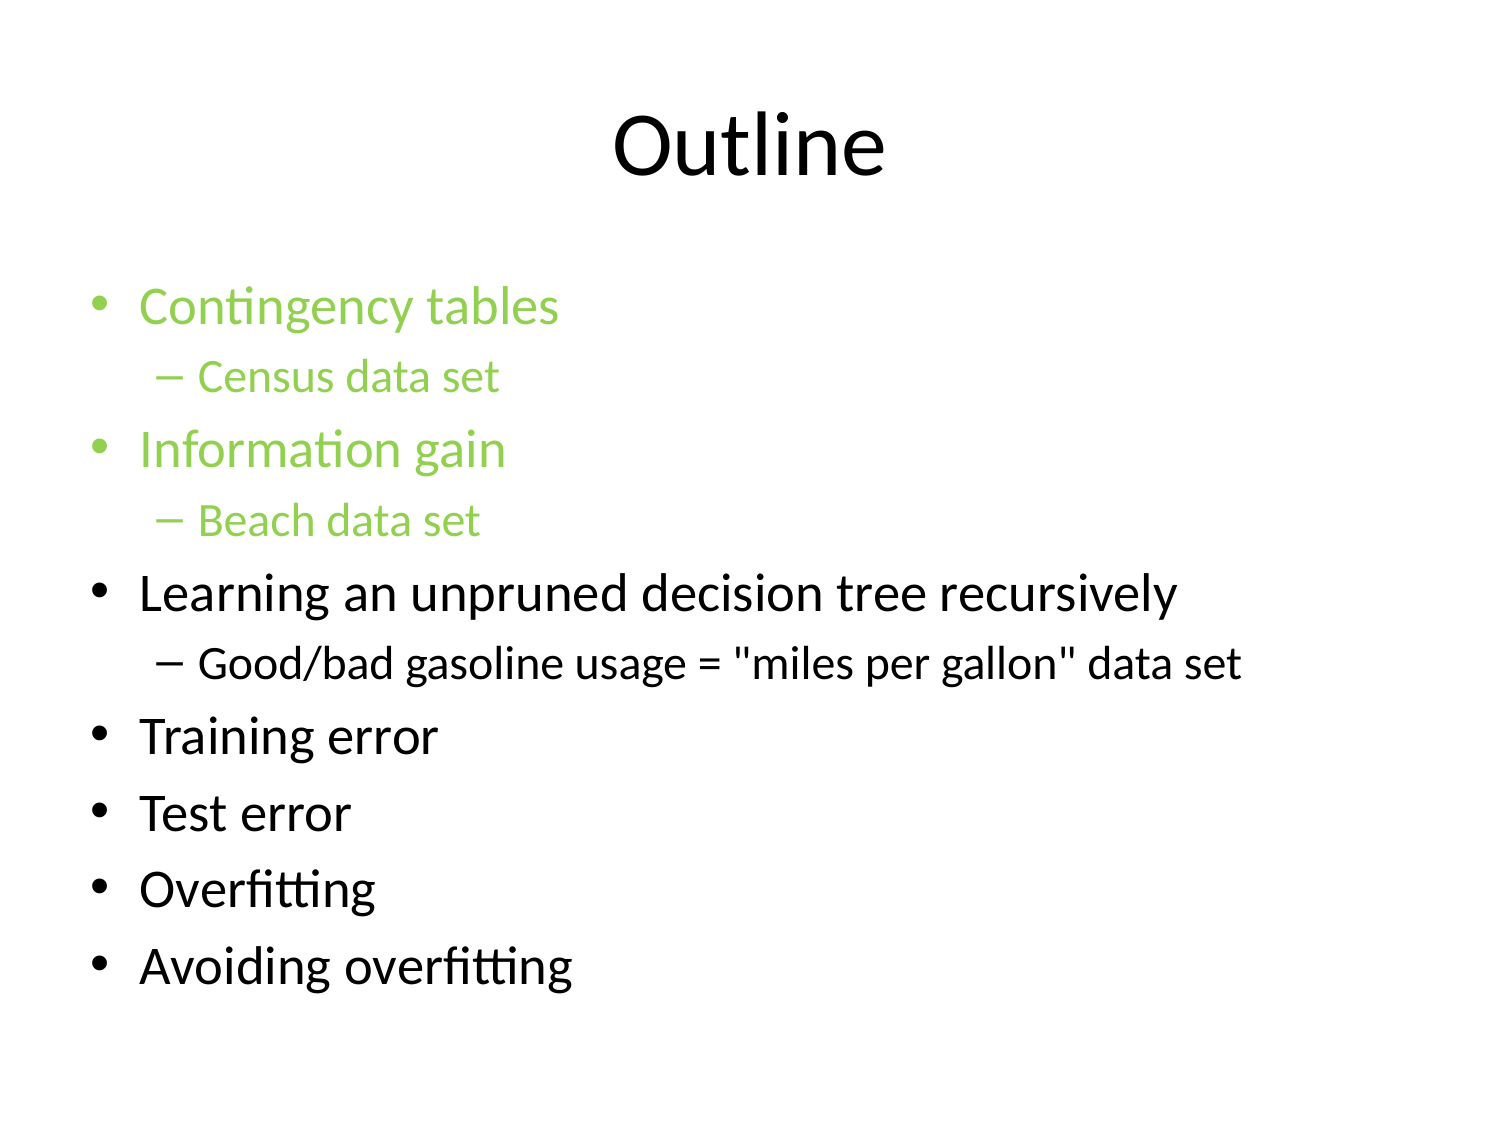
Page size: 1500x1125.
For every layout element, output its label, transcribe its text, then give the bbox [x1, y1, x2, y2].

title Outline [75, 45, 1425, 233]
list Contingency tables Census data set Information gain Beach data set Learning an unpruned decision tree recursively Good/bad gasoline usage = "miles per gallon" data set Training error Test error Overfitting Avoiding overfitting [75, 262, 1425, 1005]
